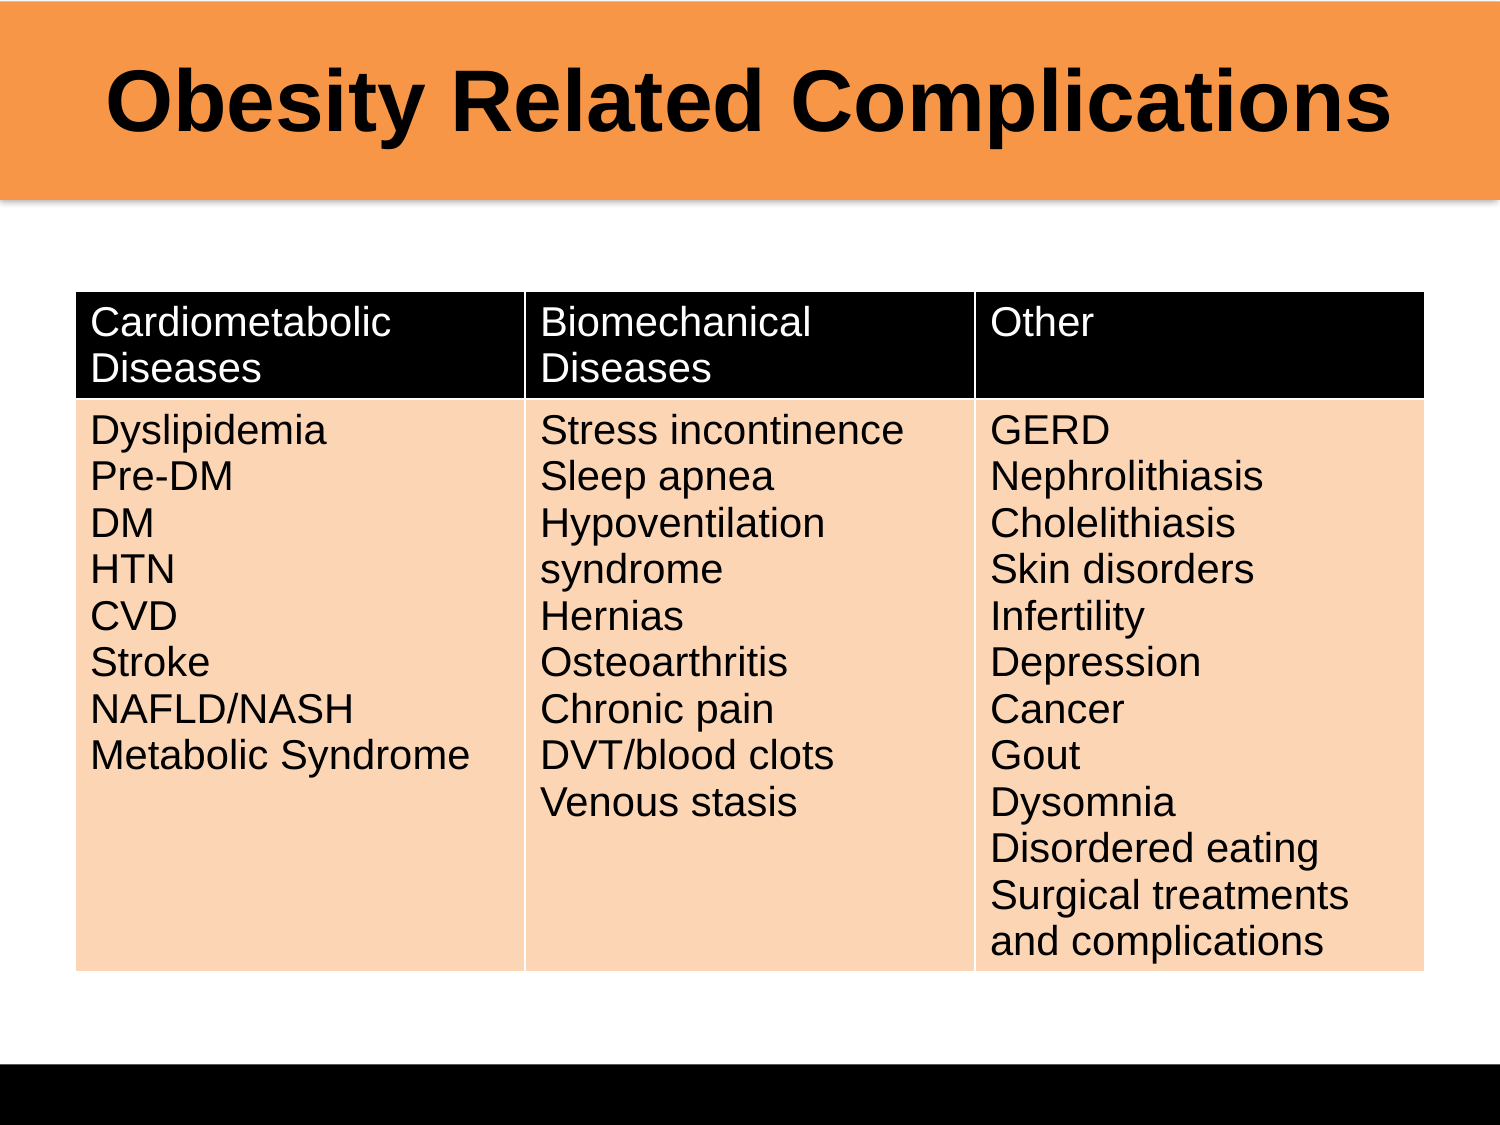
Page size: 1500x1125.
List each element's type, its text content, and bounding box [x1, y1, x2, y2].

text_box Obesity Related Complications [0, 0, 1500, 202]
table_cell GERD Nephrolithiasis Cholelithiasis Skin disorders Infertility Depression Cancer Gout Dysomnia Disordered eating Surgical treatments and complications [976, 400, 1424, 971]
table_header Cardiometabolic Diseases [76, 292, 524, 398]
table_header Other [976, 292, 1424, 398]
table_header Biomechanical Diseases [526, 292, 974, 398]
text_box [0, 1064, 1500, 1125]
table_cell Stress incontinence Sleep apnea Hypoventilation syndrome Hernias Osteoarthritis Chronic pain DVT/blood clots Venous stasis [526, 400, 974, 971]
table_cell Dyslipidemia Pre-DM DM HTN CVD Stroke NAFLD/NASH Metabolic Syndrome [76, 400, 524, 971]
